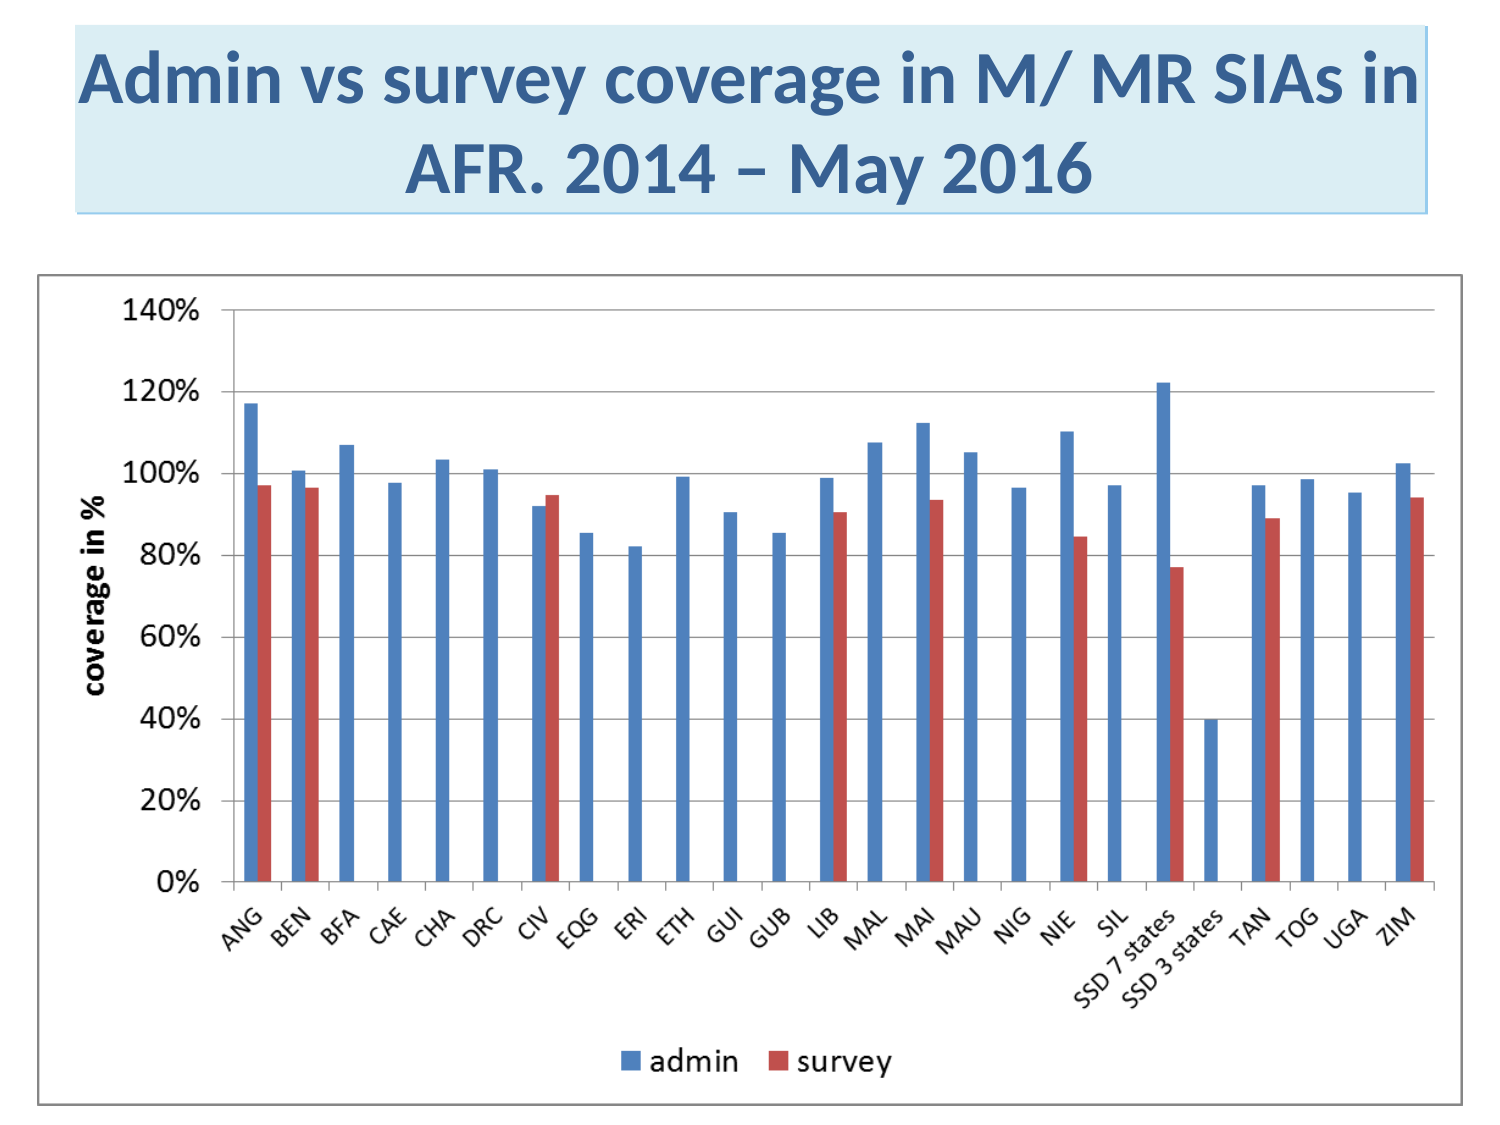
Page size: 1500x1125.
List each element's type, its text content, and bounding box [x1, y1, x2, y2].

picture [37, 274, 1463, 1106]
title Admin vs survey coverage in M/ MR SIAs in AFR. 2014 – May 2016 [75, 24, 1425, 213]
